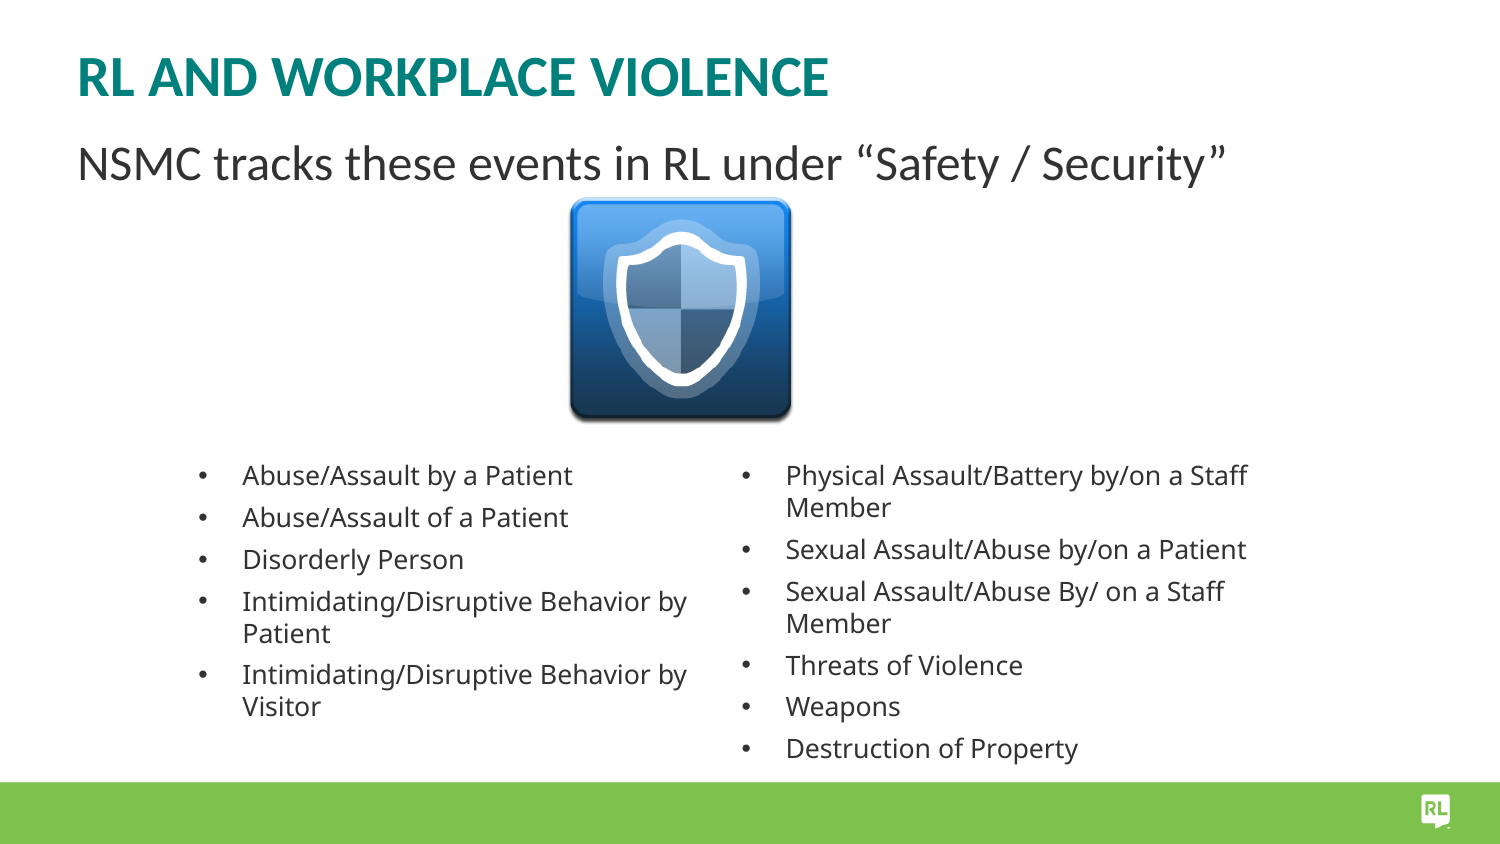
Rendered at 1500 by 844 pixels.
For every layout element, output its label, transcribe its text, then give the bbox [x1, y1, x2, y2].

text_box Abuse/Assault by a Patient Abuse/Assault of a Patient Disorderly Person Intimidating/Disruptive Behavior by Patient Intimidating/Disruptive Behavior by Visitor Physical Assault/Battery by/on a Staff Member Sexual Assault/Abuse by/on a Patient Sexual Assault/Abuse By/ on a Staff Member Threats of Violence Weapons Destruction of Property [183, 451, 1300, 816]
text_box NSMC tracks these events in RL under “Safety / Security” [62, 123, 1359, 198]
picture [0, 0, 1500, 844]
title RL and Workplace Violence [62, 2, 1188, 123]
